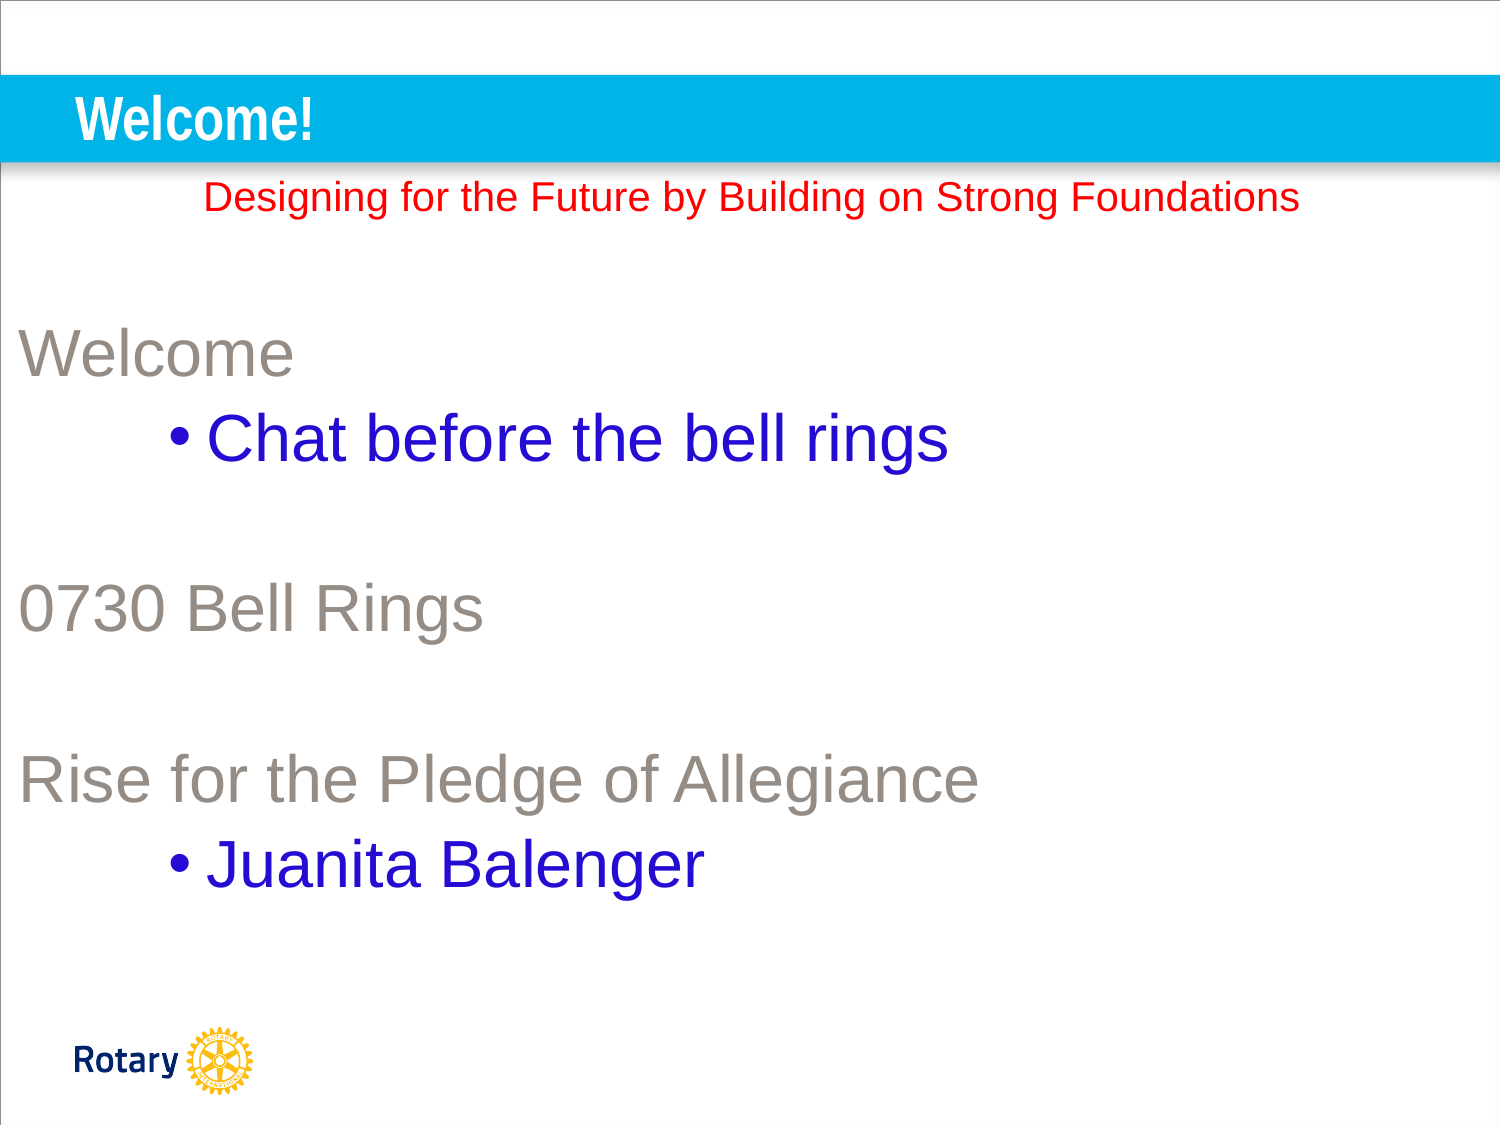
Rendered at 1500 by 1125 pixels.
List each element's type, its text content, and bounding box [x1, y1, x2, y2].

list Designing for the Future by Building on Strong Foundations Welcome Chat before the bell rings 0730 Bell Rings Rise for the Pledge of Allegiance Juanita Balenger [4, 162, 1500, 1038]
picture [75, 1038, 253, 1095]
title Welcome! [75, 75, 1075, 155]
